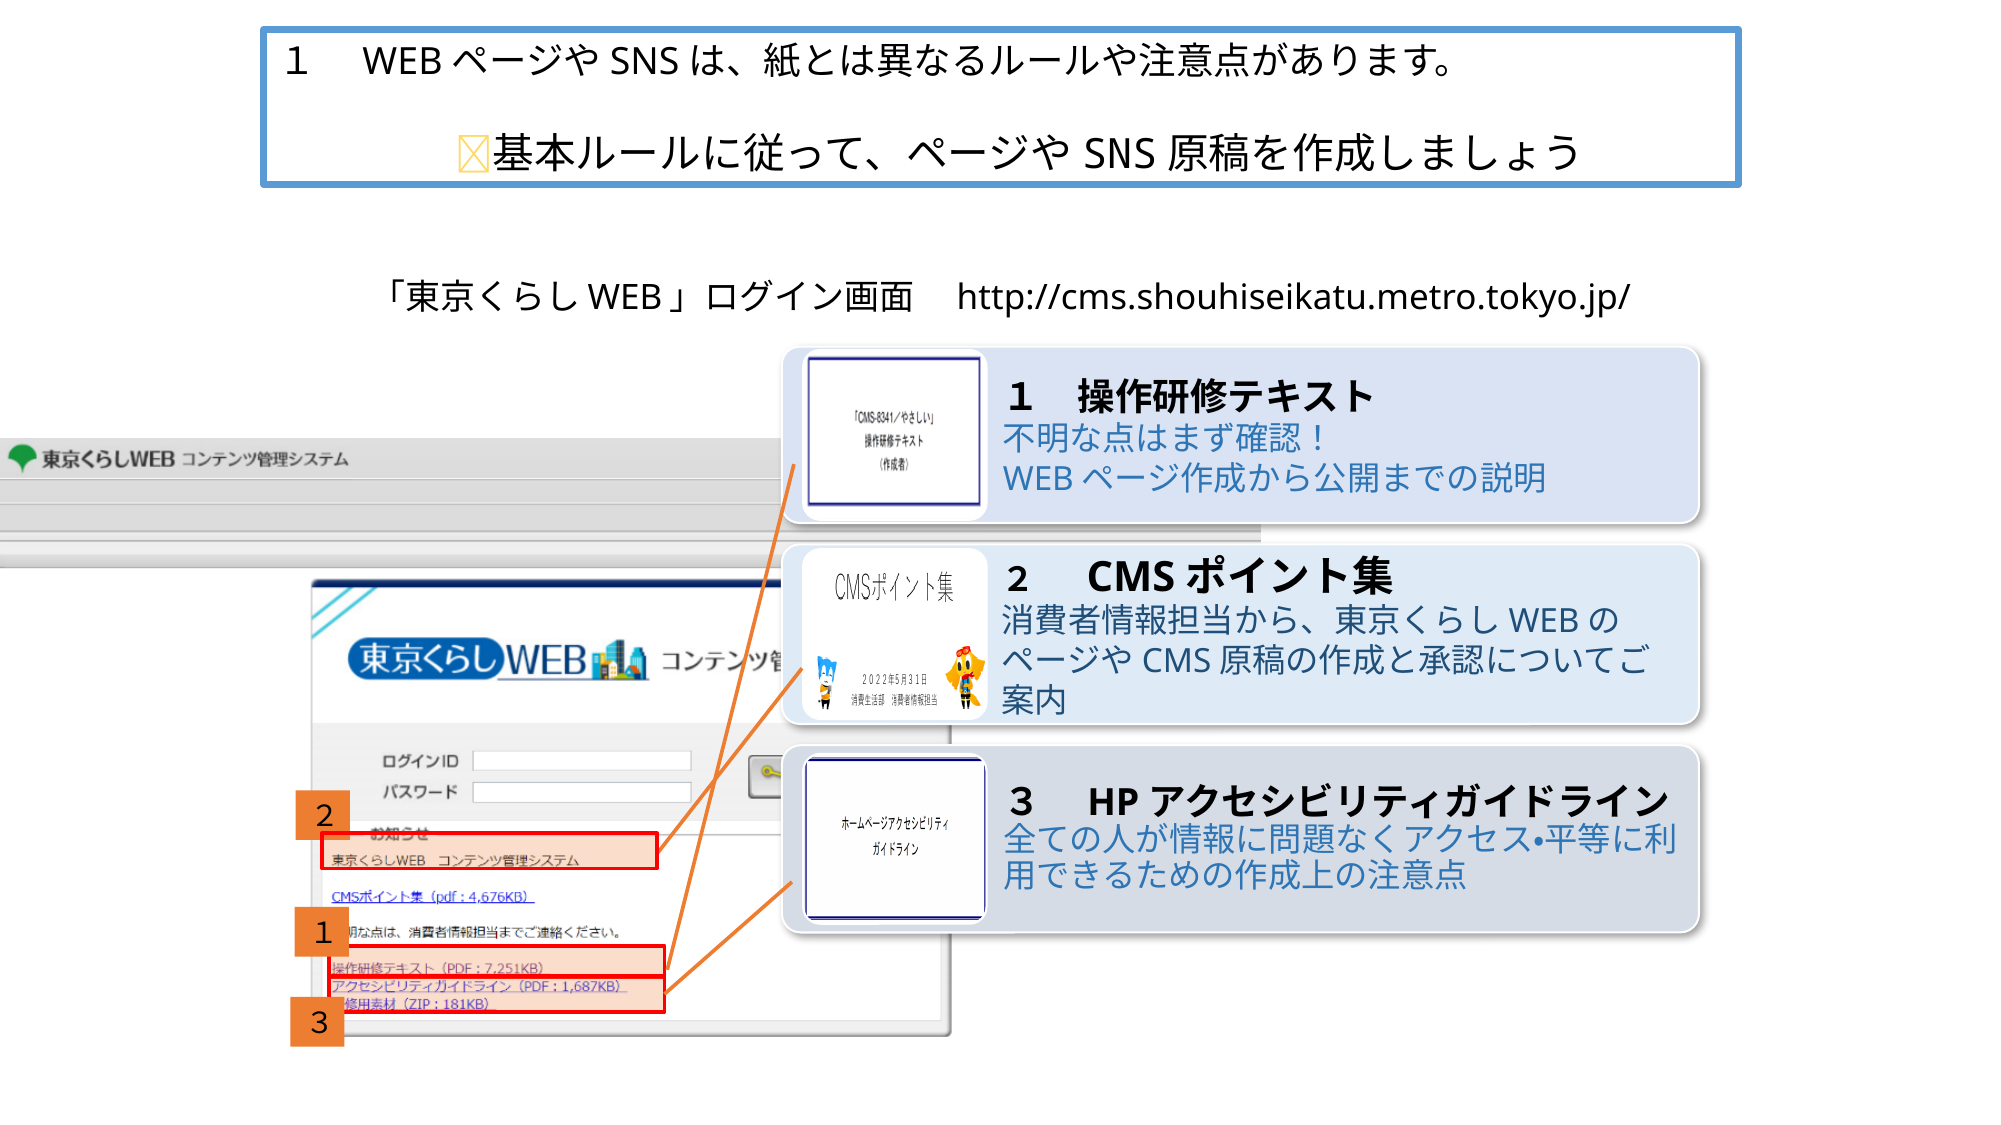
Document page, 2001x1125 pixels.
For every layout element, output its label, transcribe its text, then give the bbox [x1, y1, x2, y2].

title 「東京くらしWEB」ログイン画面 http://cms.shouhiseikatu.metro.tokyo.jp/ [323, 245, 1679, 325]
text_box １ WEBページやSNSは、紙とは異なるルールや注意点があります。 💡基本ルールに従って、ページやSNS原稿を作成しましょう [263, 29, 1739, 185]
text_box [781, 346, 1699, 933]
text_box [656, 668, 667, 855]
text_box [664, 881, 792, 995]
picture [0, 438, 1261, 1048]
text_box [667, 464, 794, 970]
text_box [794, 668, 802, 855]
